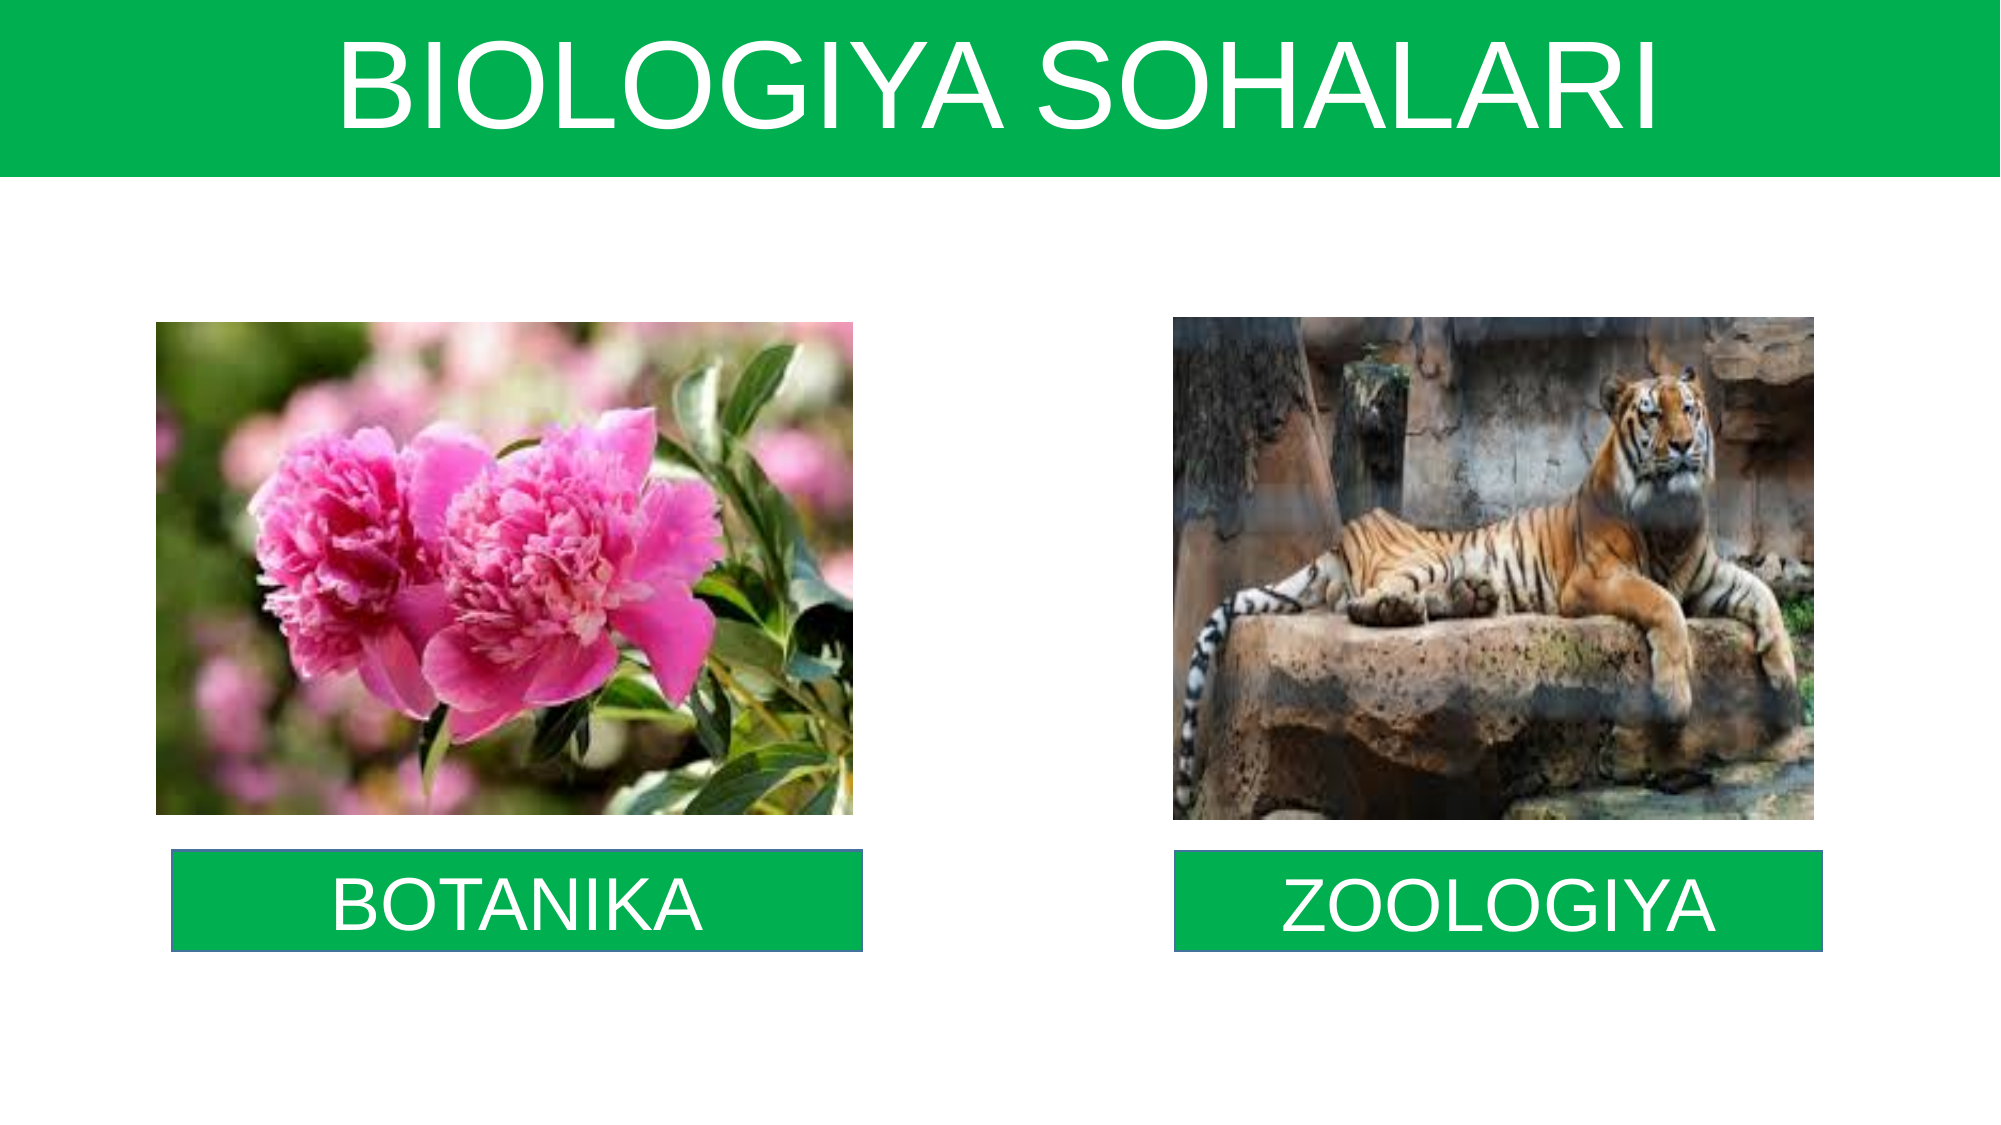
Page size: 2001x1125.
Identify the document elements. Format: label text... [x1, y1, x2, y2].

picture [1173, 317, 1814, 820]
picture [155, 322, 853, 815]
text_box BOTANIKA [171, 849, 863, 952]
text_box ZOOLOGIYA [1174, 850, 1823, 952]
title BIOLOGIYA SOHALARI [0, 0, 2000, 177]
